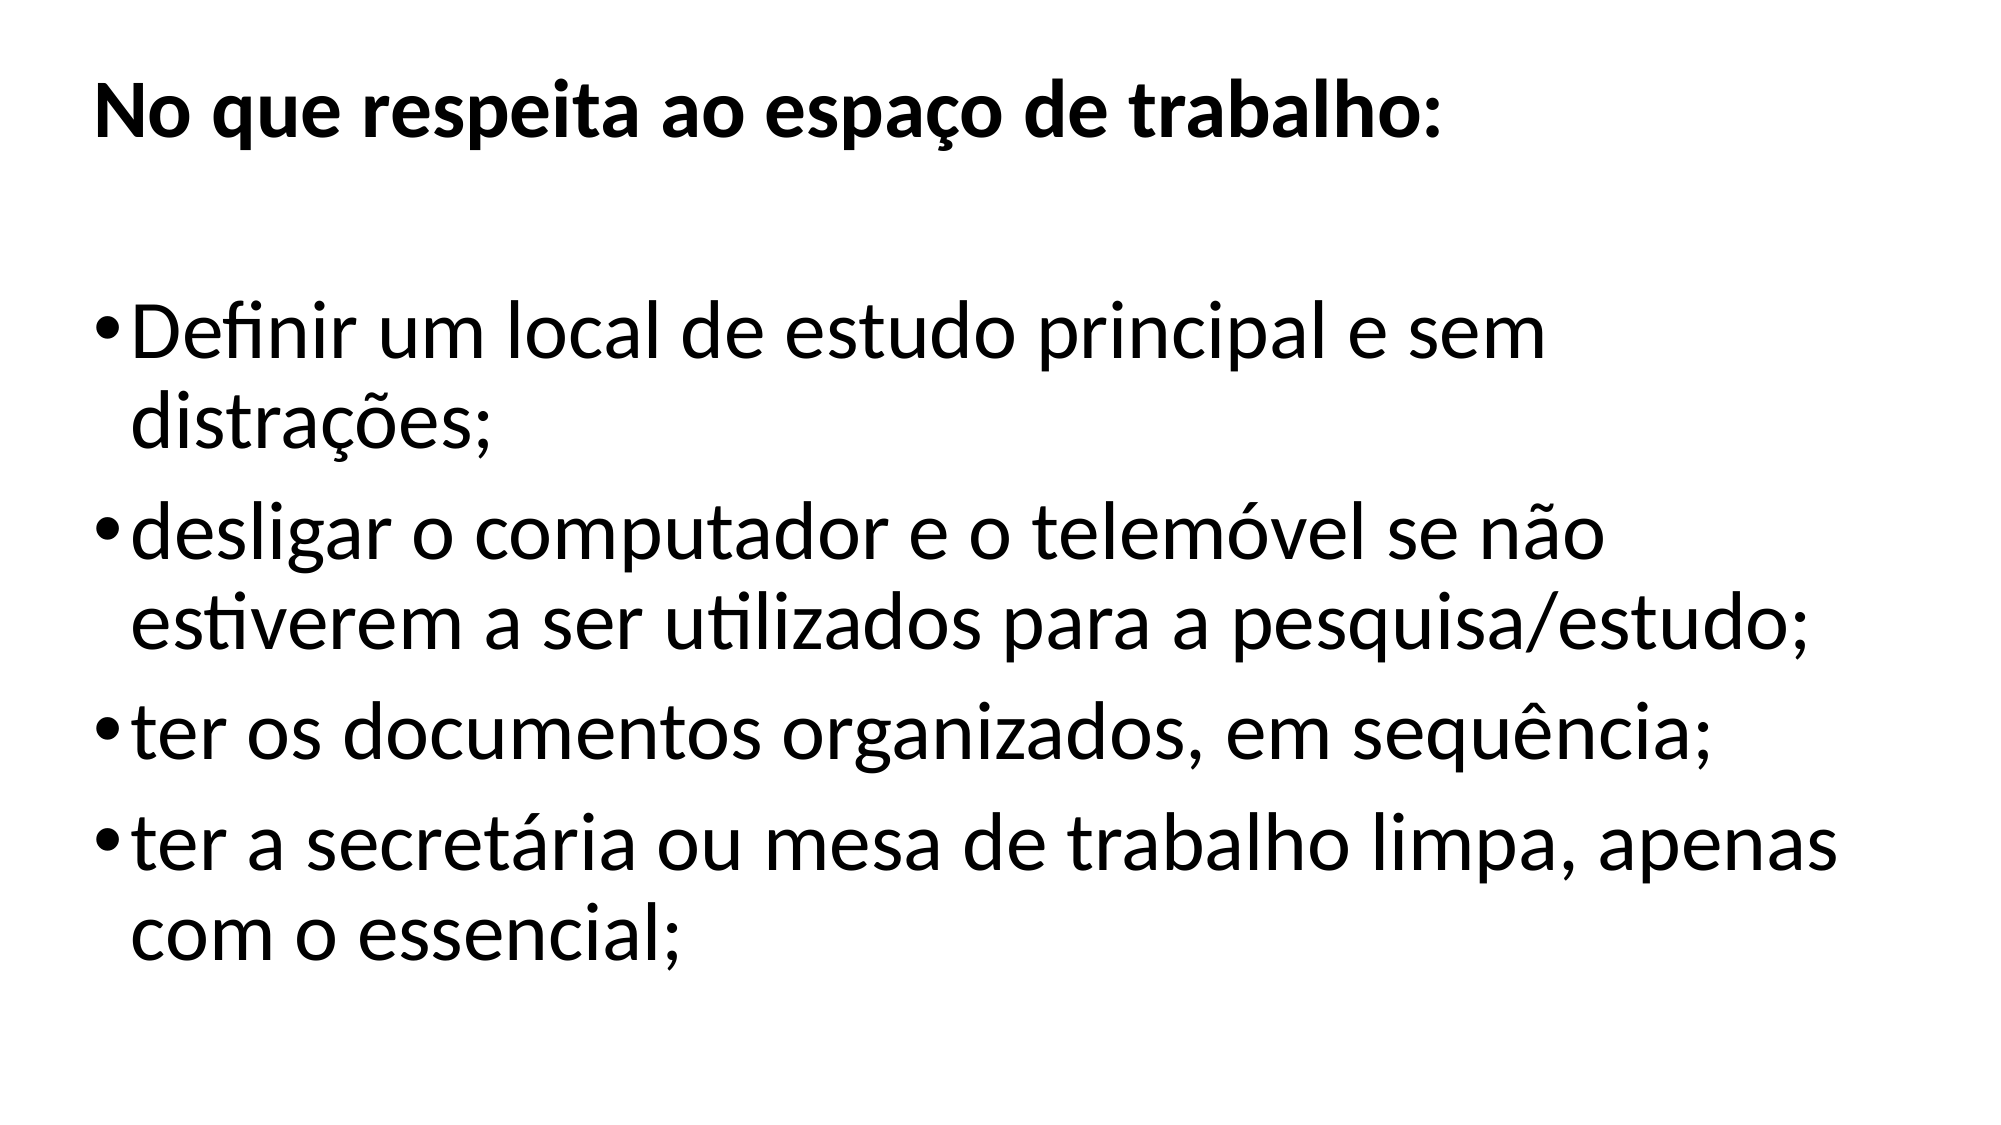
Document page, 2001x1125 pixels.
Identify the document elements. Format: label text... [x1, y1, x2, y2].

list No que respeita ao espaço de trabalho: Definir um local de estudo principal e sem distrações; desligar o computador e o telemóvel se não estiverem a ser utilizados para a pesquisa/estudo; ter os documentos organizados, em sequência; ter a secretária ou mesa de trabalho limpa, apenas com o essencial; [78, 57, 1863, 1014]
